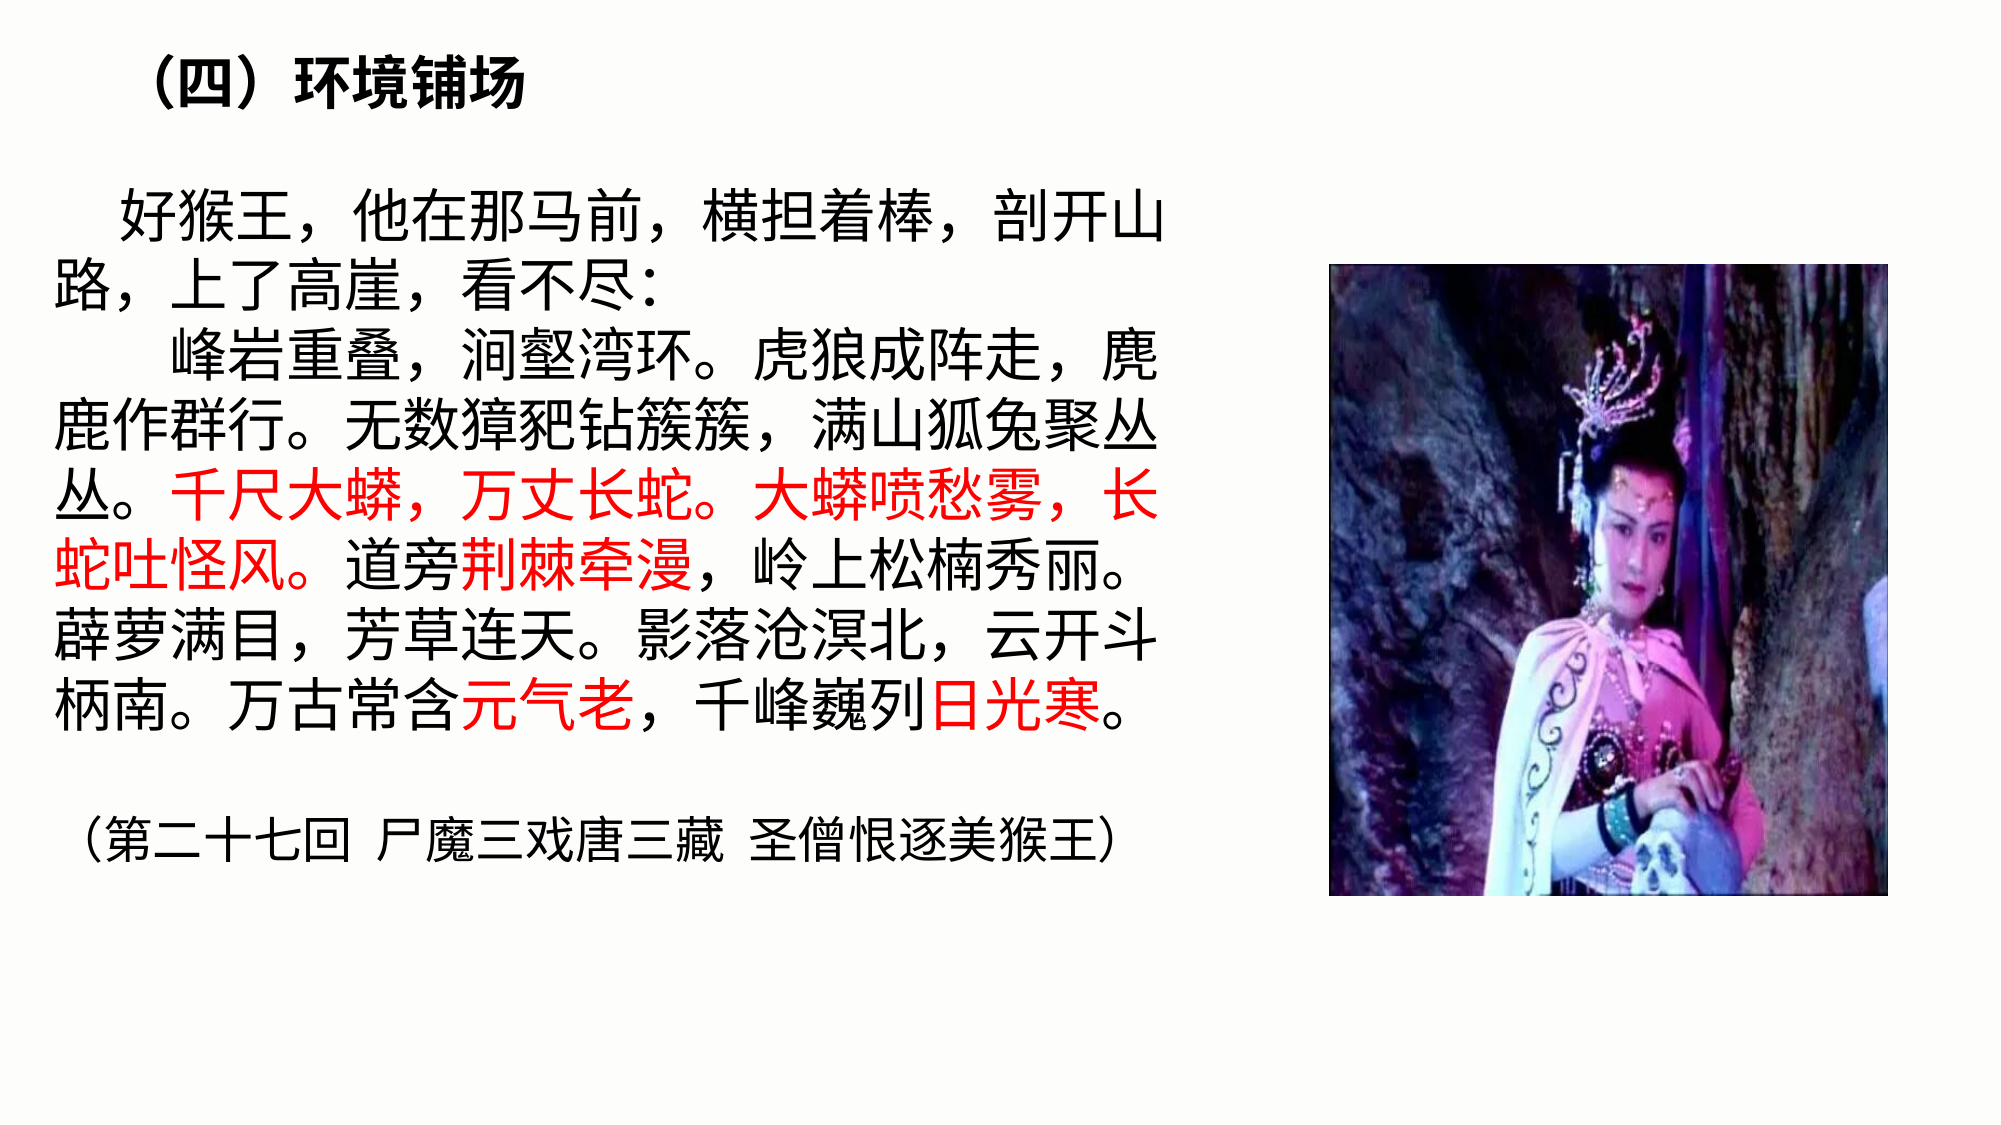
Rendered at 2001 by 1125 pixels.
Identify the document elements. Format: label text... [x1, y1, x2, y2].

text_box 好猴王，他在那马前，横担着棒，剖开山路，上了高崖，看不尽： 峰岩重叠，涧壑湾环。虎狼成阵走，麂鹿作群行。无数獐豝钻簇簇，满山狐兔聚丛丛。千尺大蟒，万丈长蛇。大蟒喷愁雾，长蛇吐怪风。道旁荆棘牵漫，岭上松楠秀丽。薜萝满目，芳草连天。影落沧溟北，云开斗柄南。万古常含元气老，千峰巍列日光寒。 （第二十七回 尸魔三戏唐三藏 圣僧恨逐美猴王） [38, 171, 1210, 876]
text_box （四）环境铺场 [103, 38, 938, 124]
picture [1329, 264, 1888, 896]
